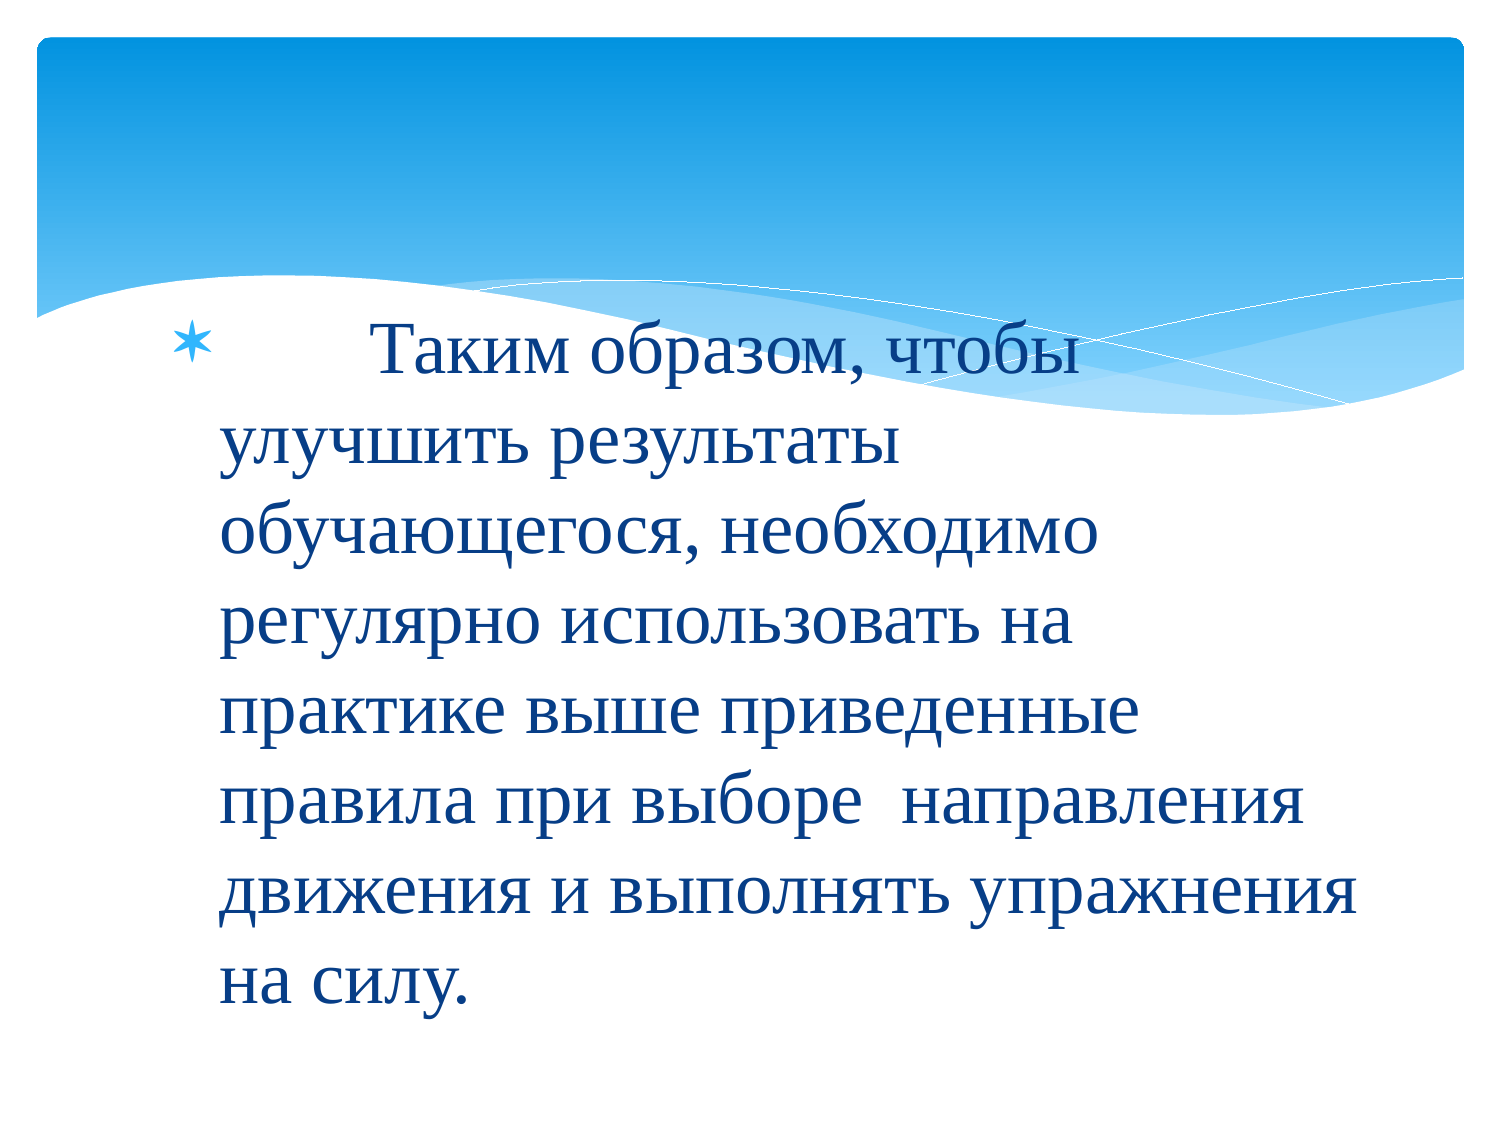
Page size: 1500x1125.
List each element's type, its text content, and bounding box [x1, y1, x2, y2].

list Таким образом, чтобы улучшить результаты обучающегося, необходимо регулярно использовать на практике выше приведенные правила при выборе направления движения и выполнять упражнения на силу. [159, 290, 1375, 857]
